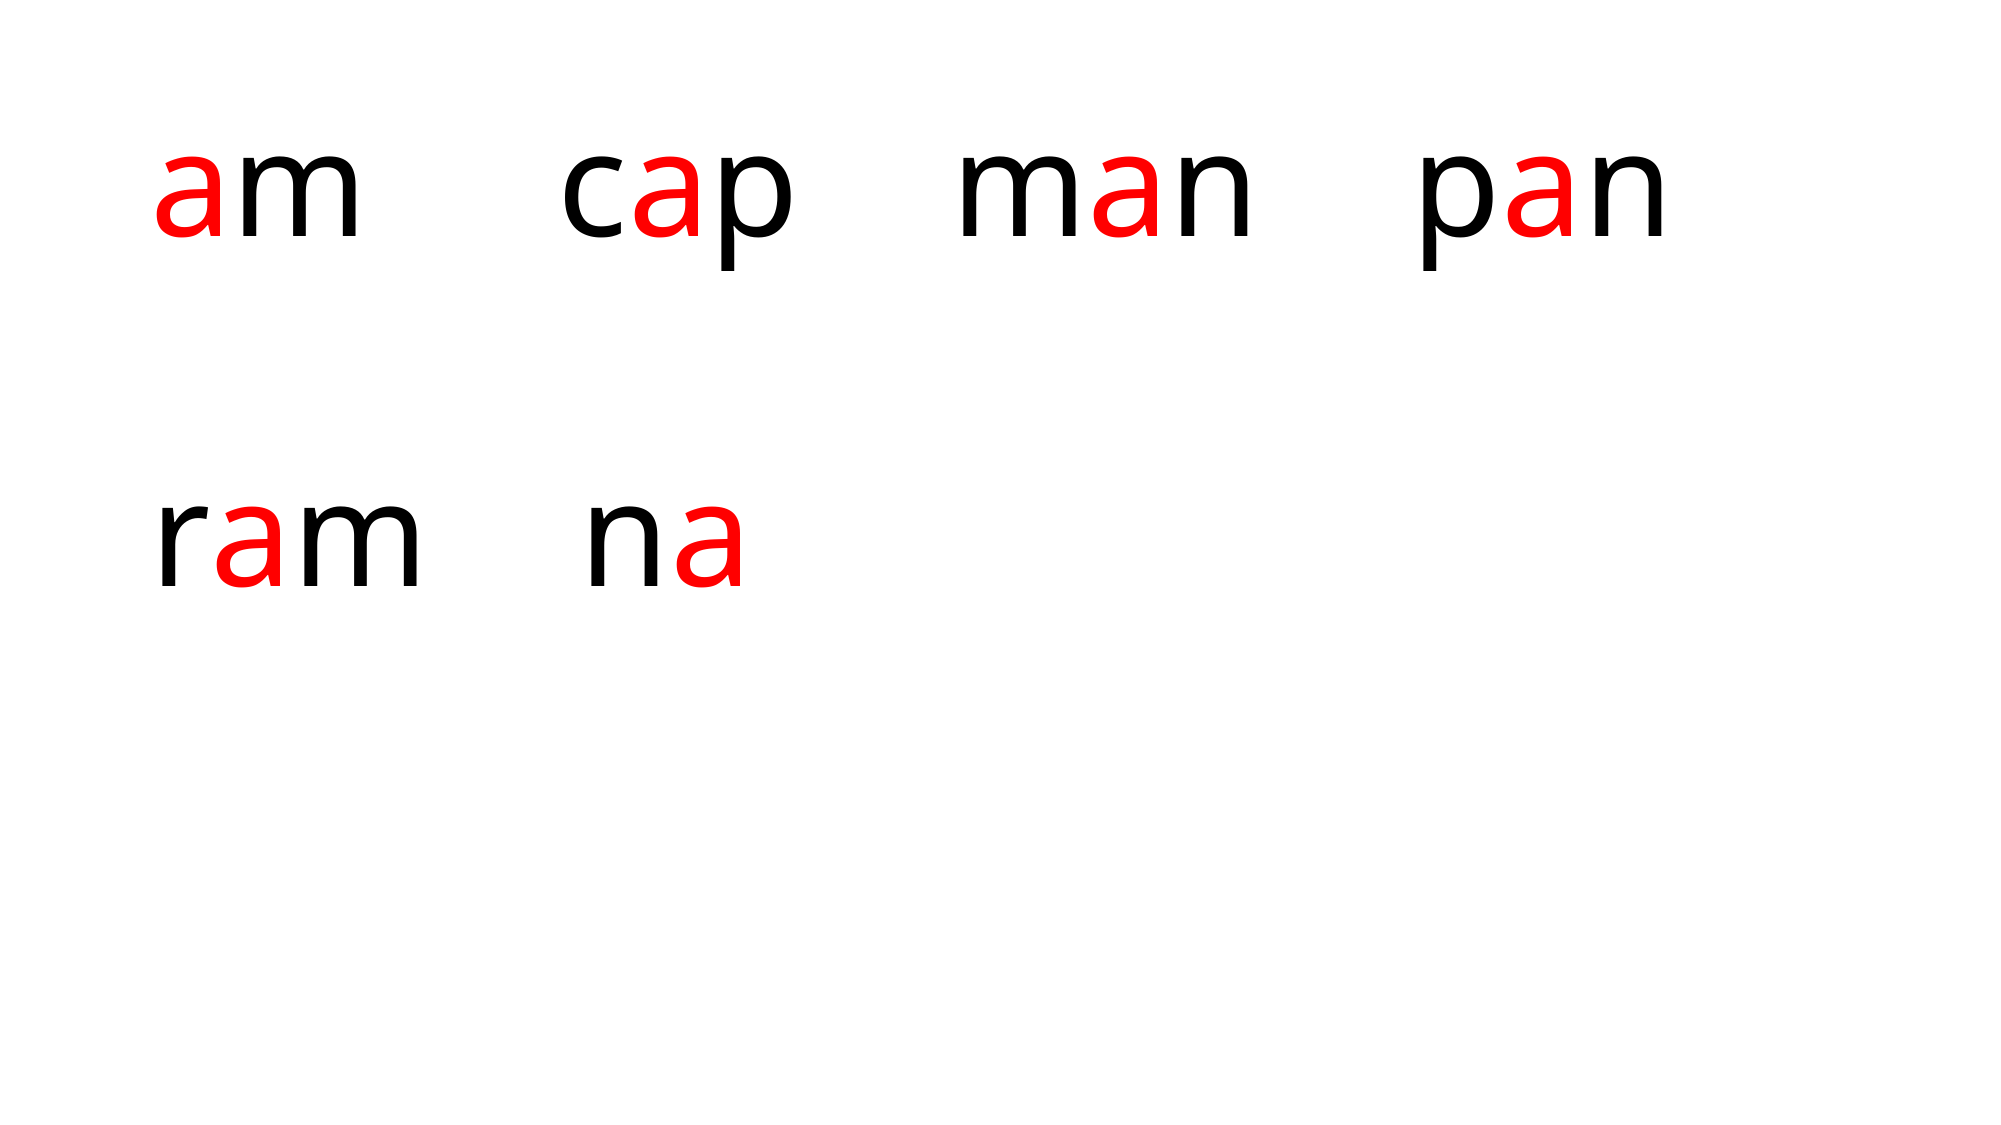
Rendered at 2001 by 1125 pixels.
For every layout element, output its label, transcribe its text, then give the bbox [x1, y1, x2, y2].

text_box am cap man pan ram na [135, 83, 2000, 823]
